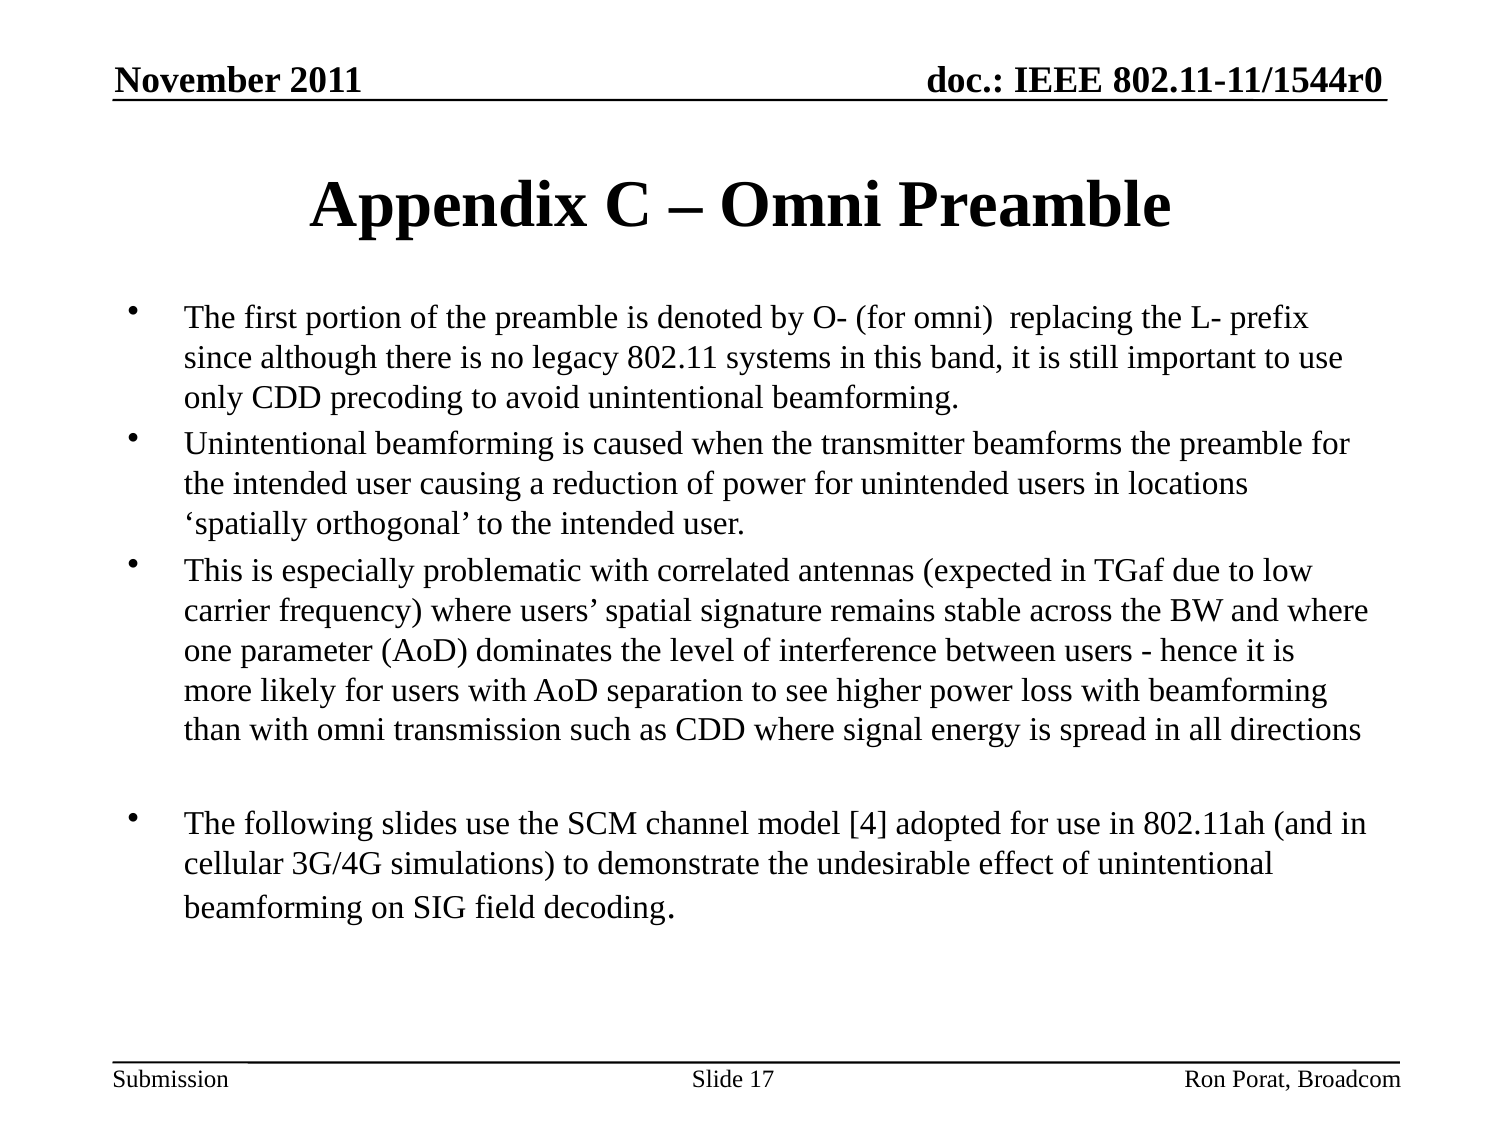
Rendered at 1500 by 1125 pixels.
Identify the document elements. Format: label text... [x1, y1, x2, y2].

text_box Slide 17 [691, 1062, 775, 1093]
title Appendix C – Omni Preamble [112, 112, 1388, 287]
footer Ron Porat, Broadcom [1181, 1061, 1402, 1093]
list The first portion of the preamble is denoted by O- (for omni) replacing the L- prefix since although there is no legacy 802.11 systems in this band, it is still important to use only CDD precoding to avoid unintentional beamforming. Unintentional beamforming is caused when the transmitter beamforms the preamble for the intended user causing a reduction of power for unintended users in locations ‘spatially orthogonal’ to the intended user. This is especially problematic with correlated antennas (expected in TGaf due to low carrier frequency) where users’ spatial signature remains stable across the BW and where one parameter (AoD) dominates the level of interference between users - hence it is more likely for users with AoD separation to see higher power loss with beamforming than with omni transmission such as CDD where signal energy is spread in all directions The following slides use the SCM channel model [4] adopted for use in 802.11ah (and in cellular 3G/4G simulations) to demonstrate the undesirable effect of unintentional beamforming on SIG field decoding. [112, 287, 1388, 1038]
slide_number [114, 54, 366, 101]
